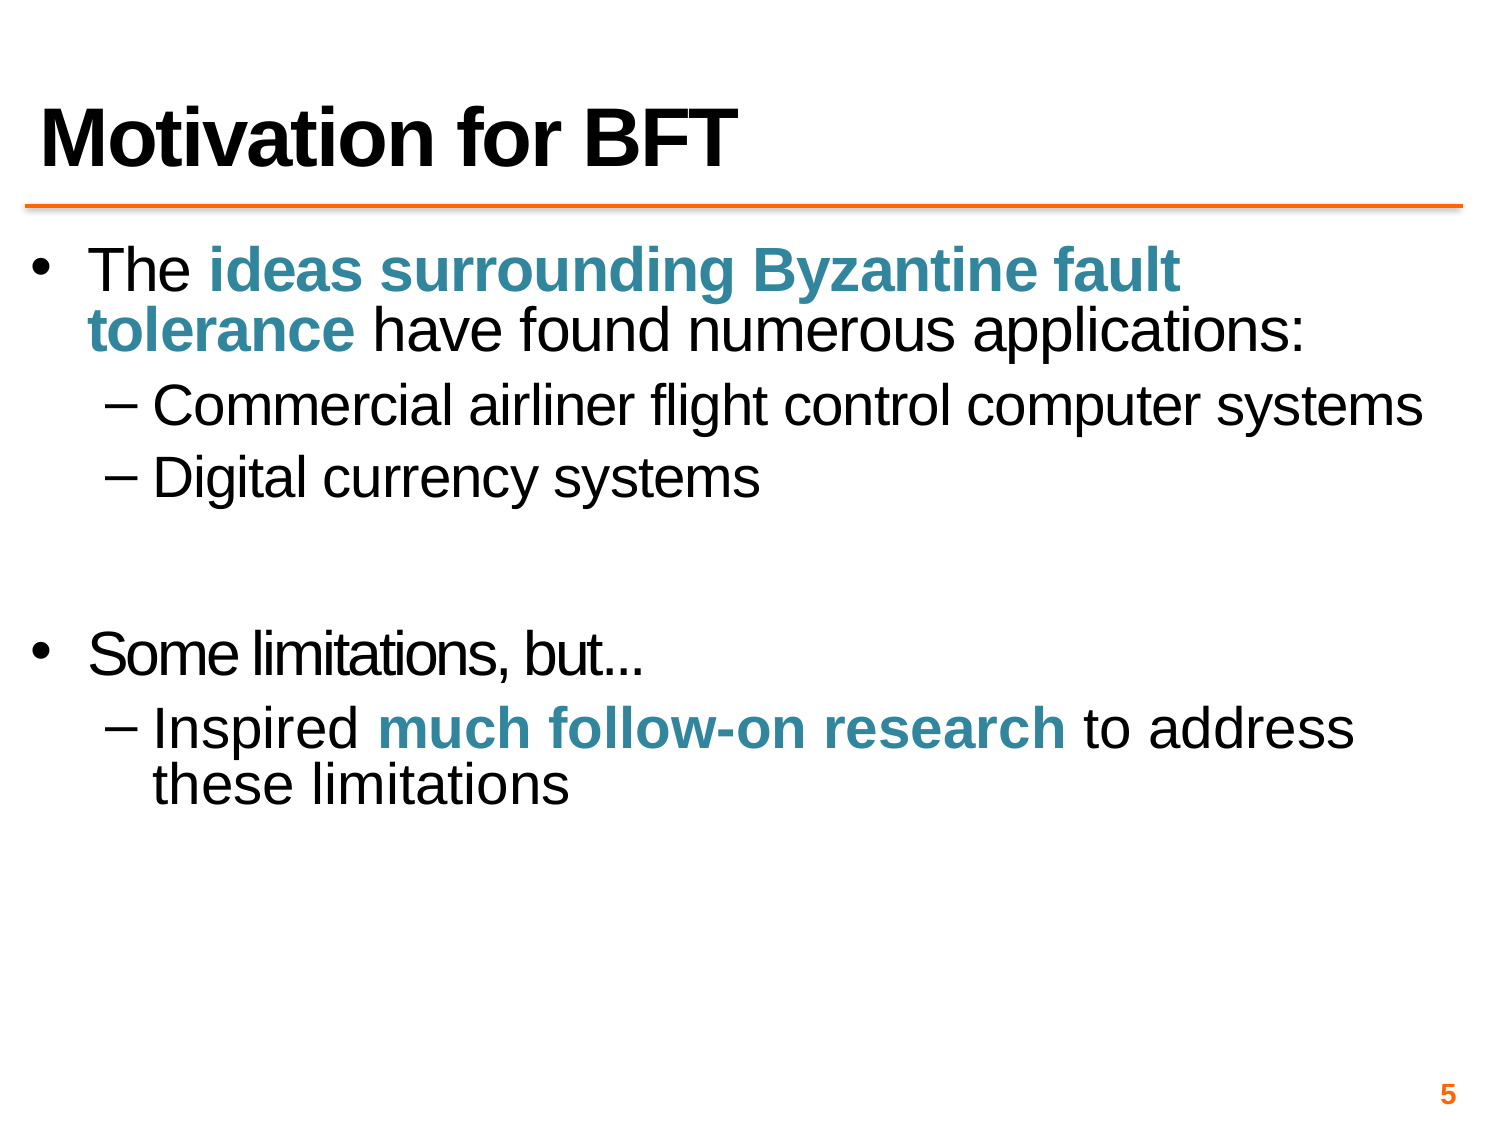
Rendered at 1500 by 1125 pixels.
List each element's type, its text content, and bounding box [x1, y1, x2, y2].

title Motivation for BFT [24, 15, 1463, 191]
list The ideas surrounding Byzantine fault tolerance have found numerous applications: Commercial airliner flight control computer systems Digital currency systems Some limitations, but... Inspired much follow-on research to address these limitations [24, 237, 1463, 1060]
slide_number 5 [1112, 1074, 1463, 1110]
